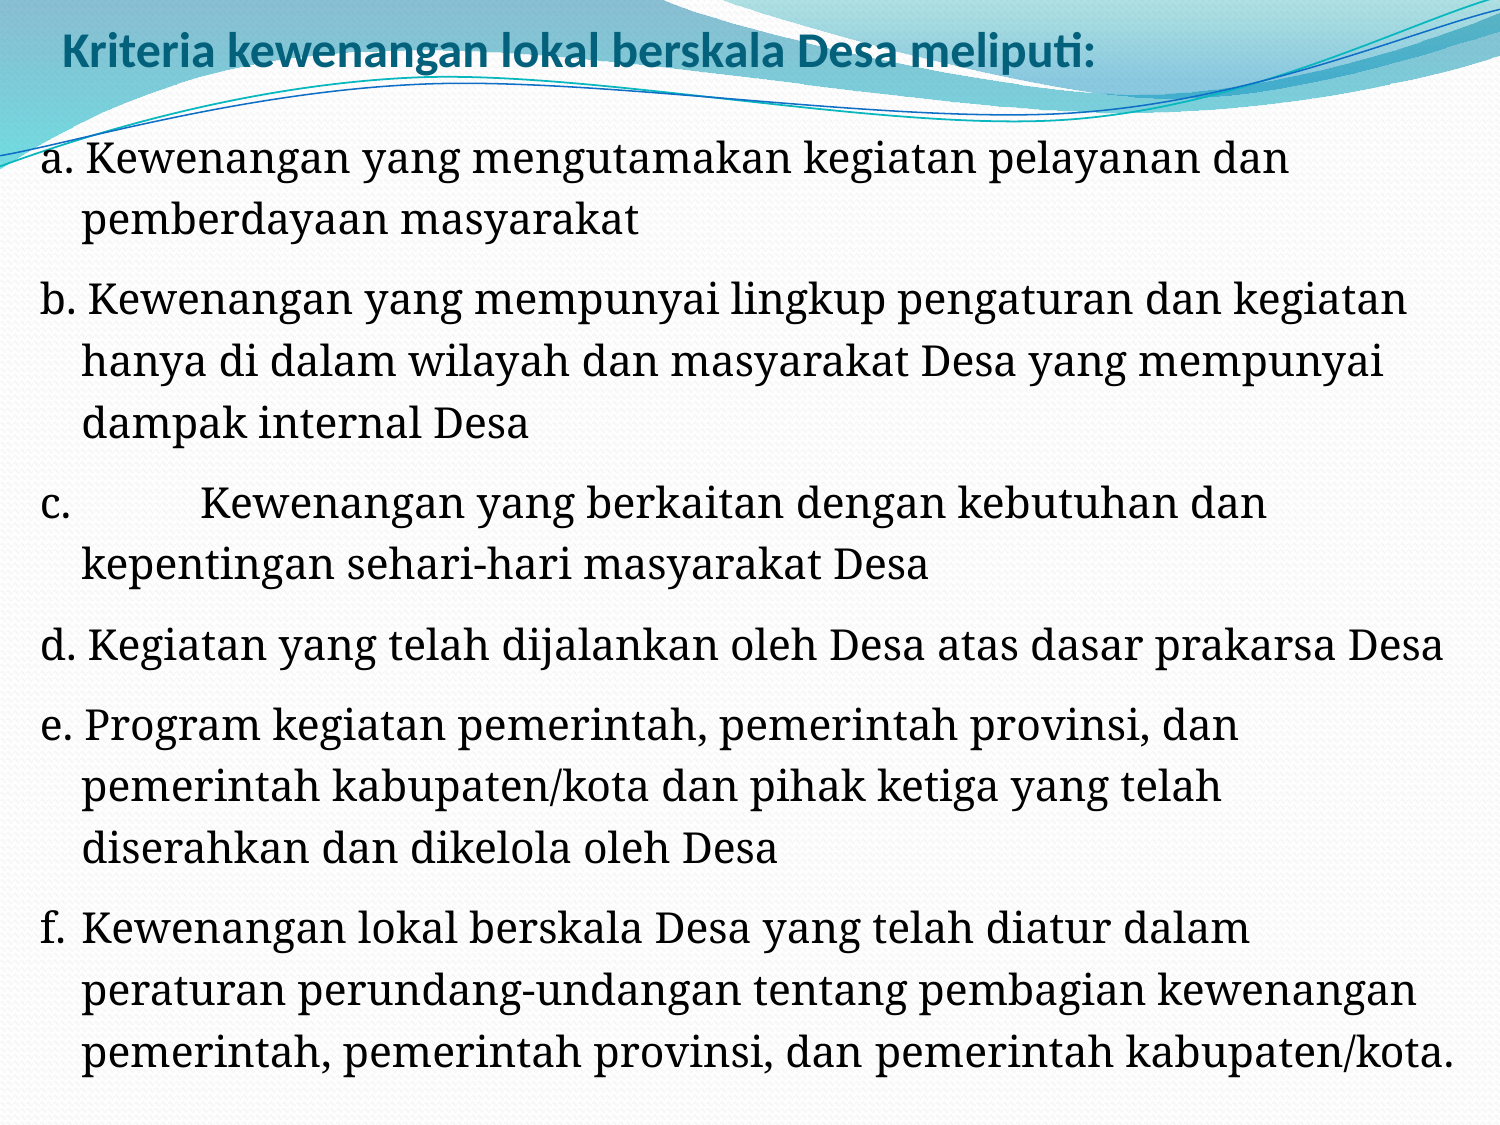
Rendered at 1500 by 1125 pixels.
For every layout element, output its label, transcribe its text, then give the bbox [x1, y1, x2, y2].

list a. Kewenangan yang mengutamakan kegiatan pelayanan dan pemberdayaan masyarakat b. Kewenangan yang mempunyai lingkup pengaturan dan kegiatan hanya di dalam wilayah dan masyarakat Desa yang mempunyai dampak internal Desa c. Kewenangan yang berkaitan dengan kebutuhan dan kepentingan sehari-hari masyarakat Desa d. Kegiatan yang telah dijalankan oleh Desa atas dasar prakarsa Desa e. Program kegiatan pemerintah, pemerintah provinsi, dan pemerintah kabupaten/kota dan pihak ketiga yang telah diserahkan dan dikelola oleh Desa f. Kewenangan lokal berskala Desa yang telah diatur dalam peraturan perundang-undangan tentang pembagian kewenangan pemerintah, pemerintah provinsi, dan pemerintah kabupaten/kota. [24, 112, 1475, 1113]
title Kriteria kewenangan lokal berskala Desa meliputi: [62, 75, 1213, 112]
